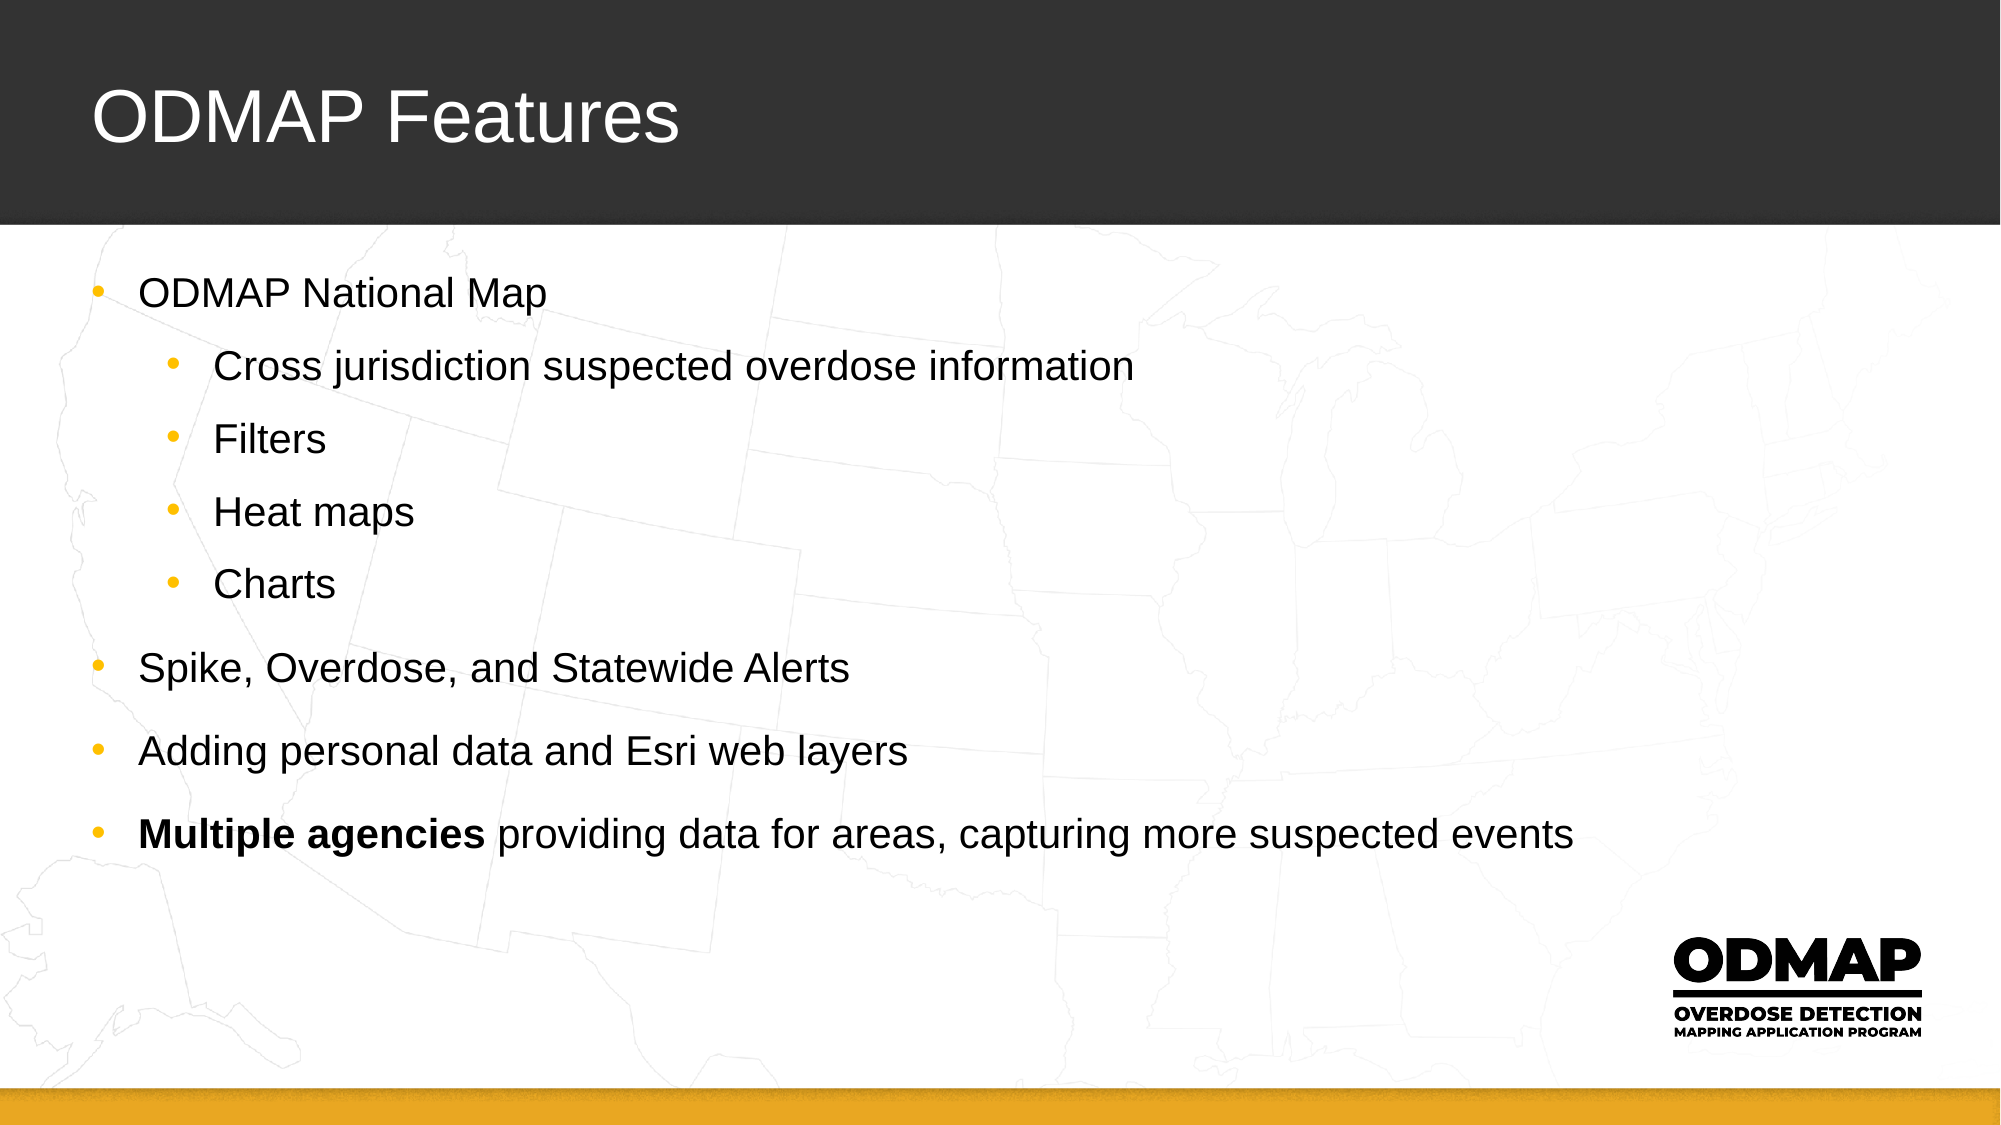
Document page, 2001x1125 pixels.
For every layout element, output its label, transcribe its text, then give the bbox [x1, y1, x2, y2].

title ODMAP Features [76, 70, 1723, 166]
list ODMAP National Map Cross jurisdiction suspected overdose information Filters Heat maps Charts Spike, Overdose, and Statewide Alerts Adding personal data and Esri web layers Multiple agencies providing data for areas, capturing more suspected events [76, 245, 1906, 880]
picture [0, 0, 2001, 1125]
